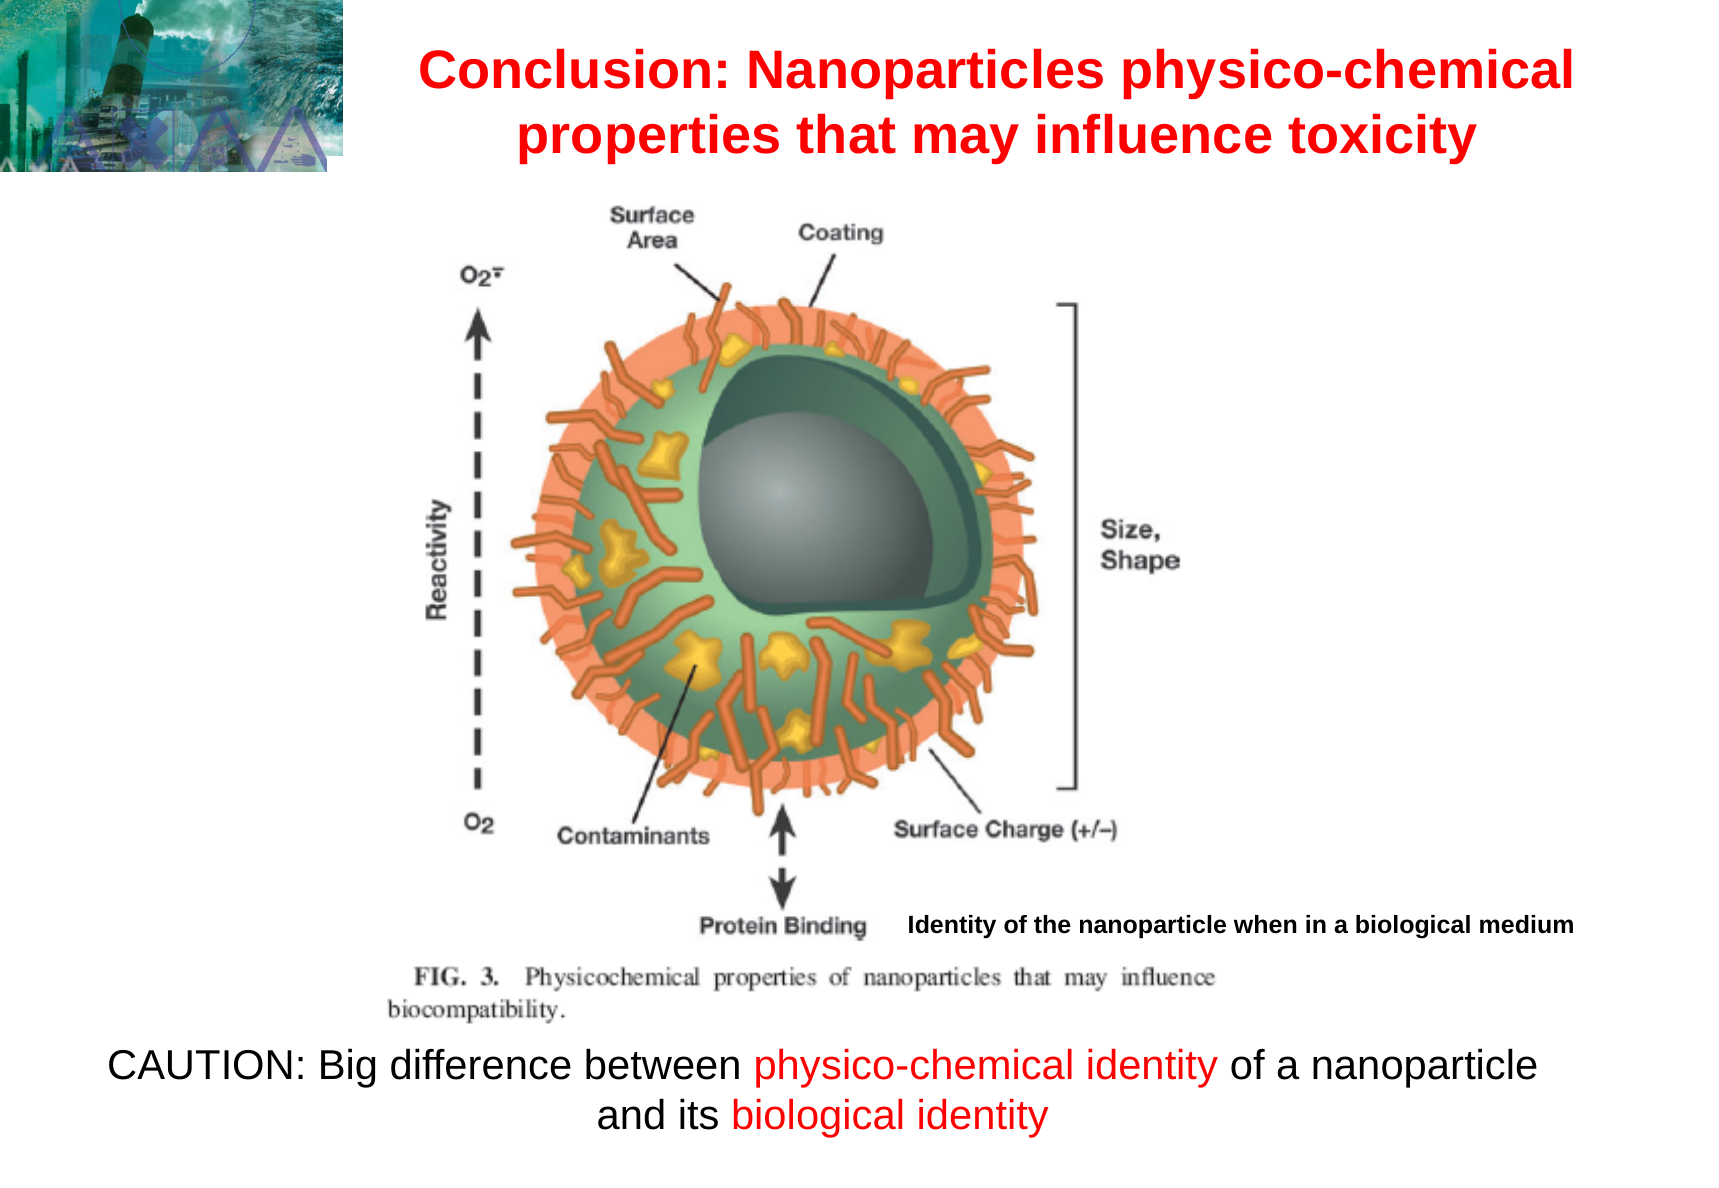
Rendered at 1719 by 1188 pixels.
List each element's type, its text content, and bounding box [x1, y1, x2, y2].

text_box CAUTION: Big difference between physico-chemical identity of a nanoparticle and its biological identity [56, 1030, 1590, 1146]
text_box Conclusion: Nanoparticles physico-chemical properties that may influence toxicity [403, 26, 1593, 172]
text_box Identity of the nanoparticle when in a biological medium [1241, 900, 1591, 946]
picture [0, 0, 1237, 1048]
